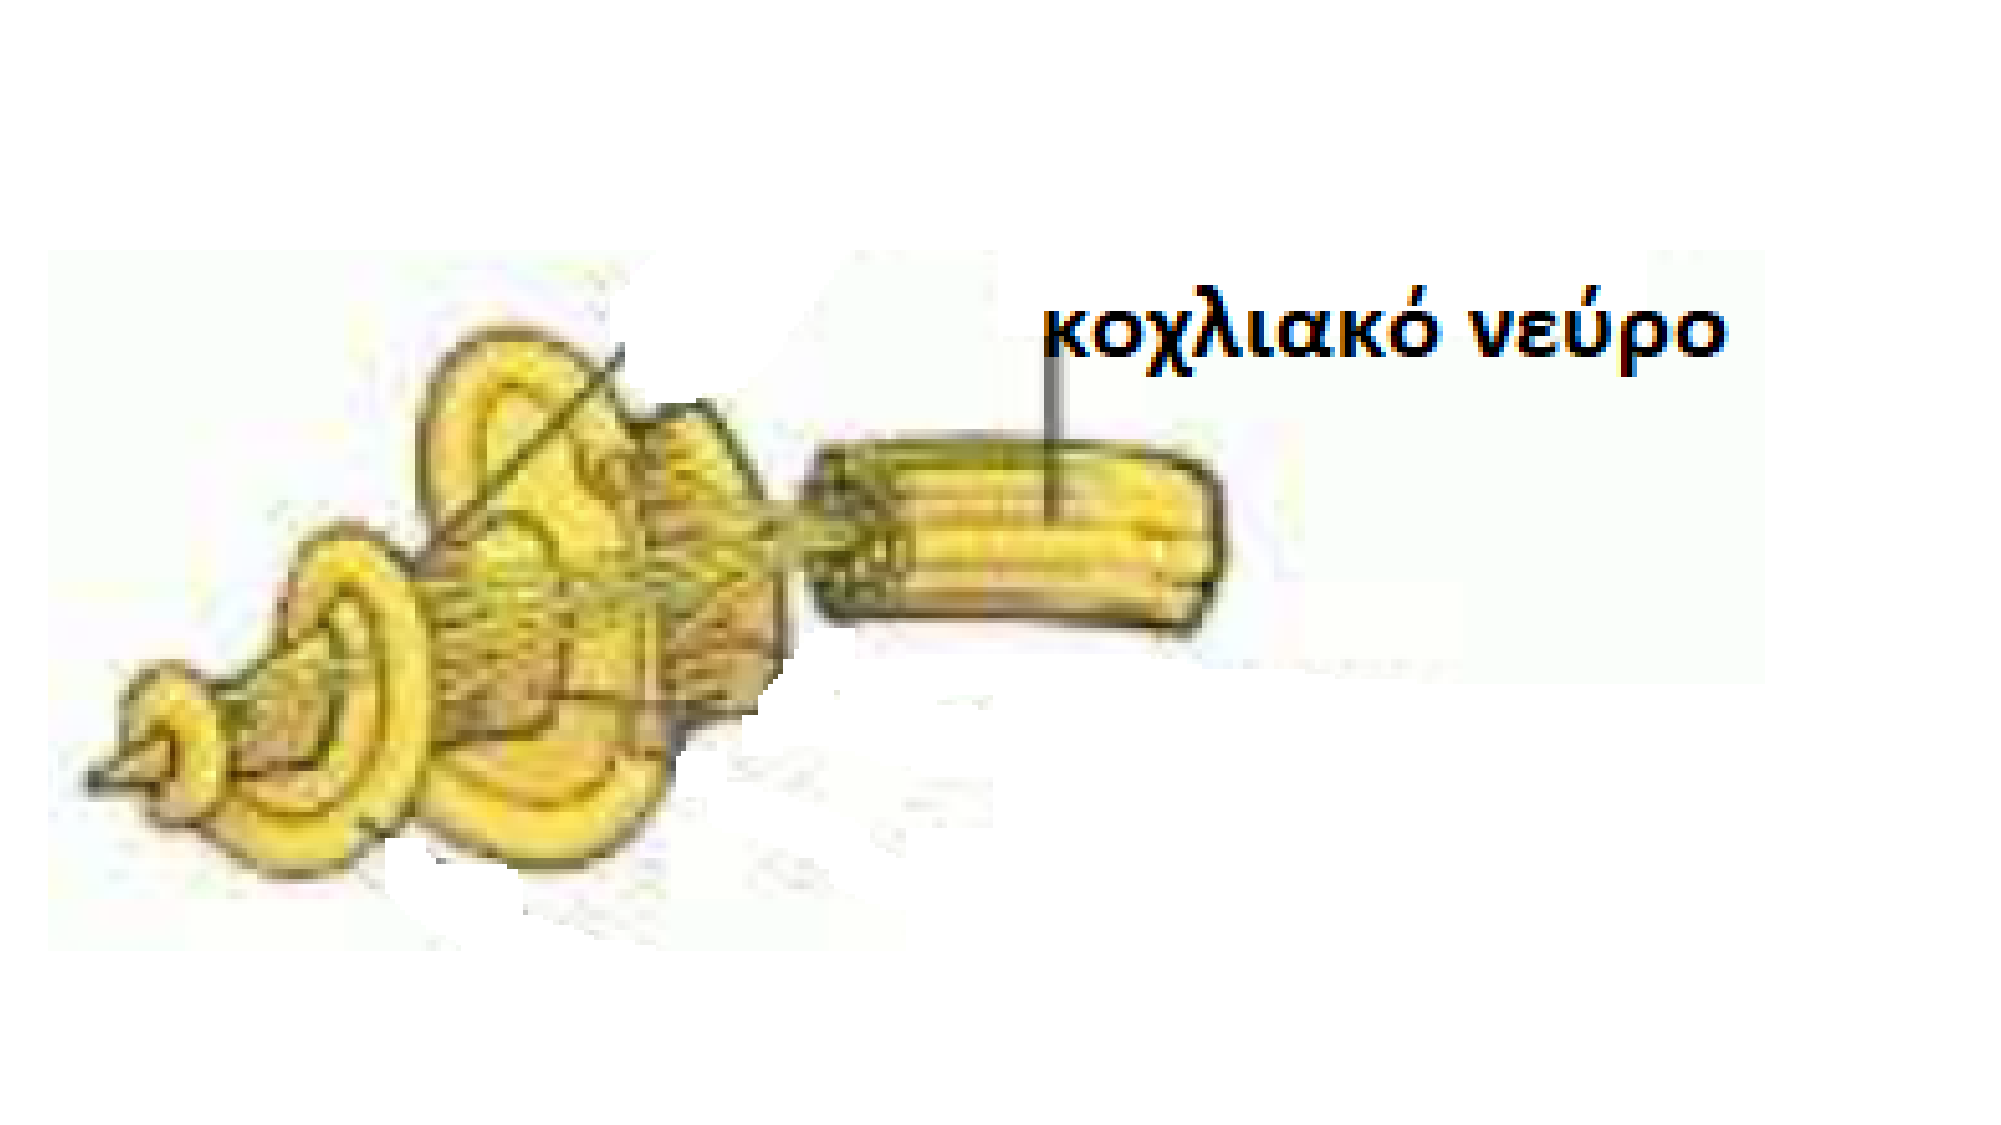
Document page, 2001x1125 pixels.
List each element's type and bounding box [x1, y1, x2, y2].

picture [48, 250, 1765, 951]
